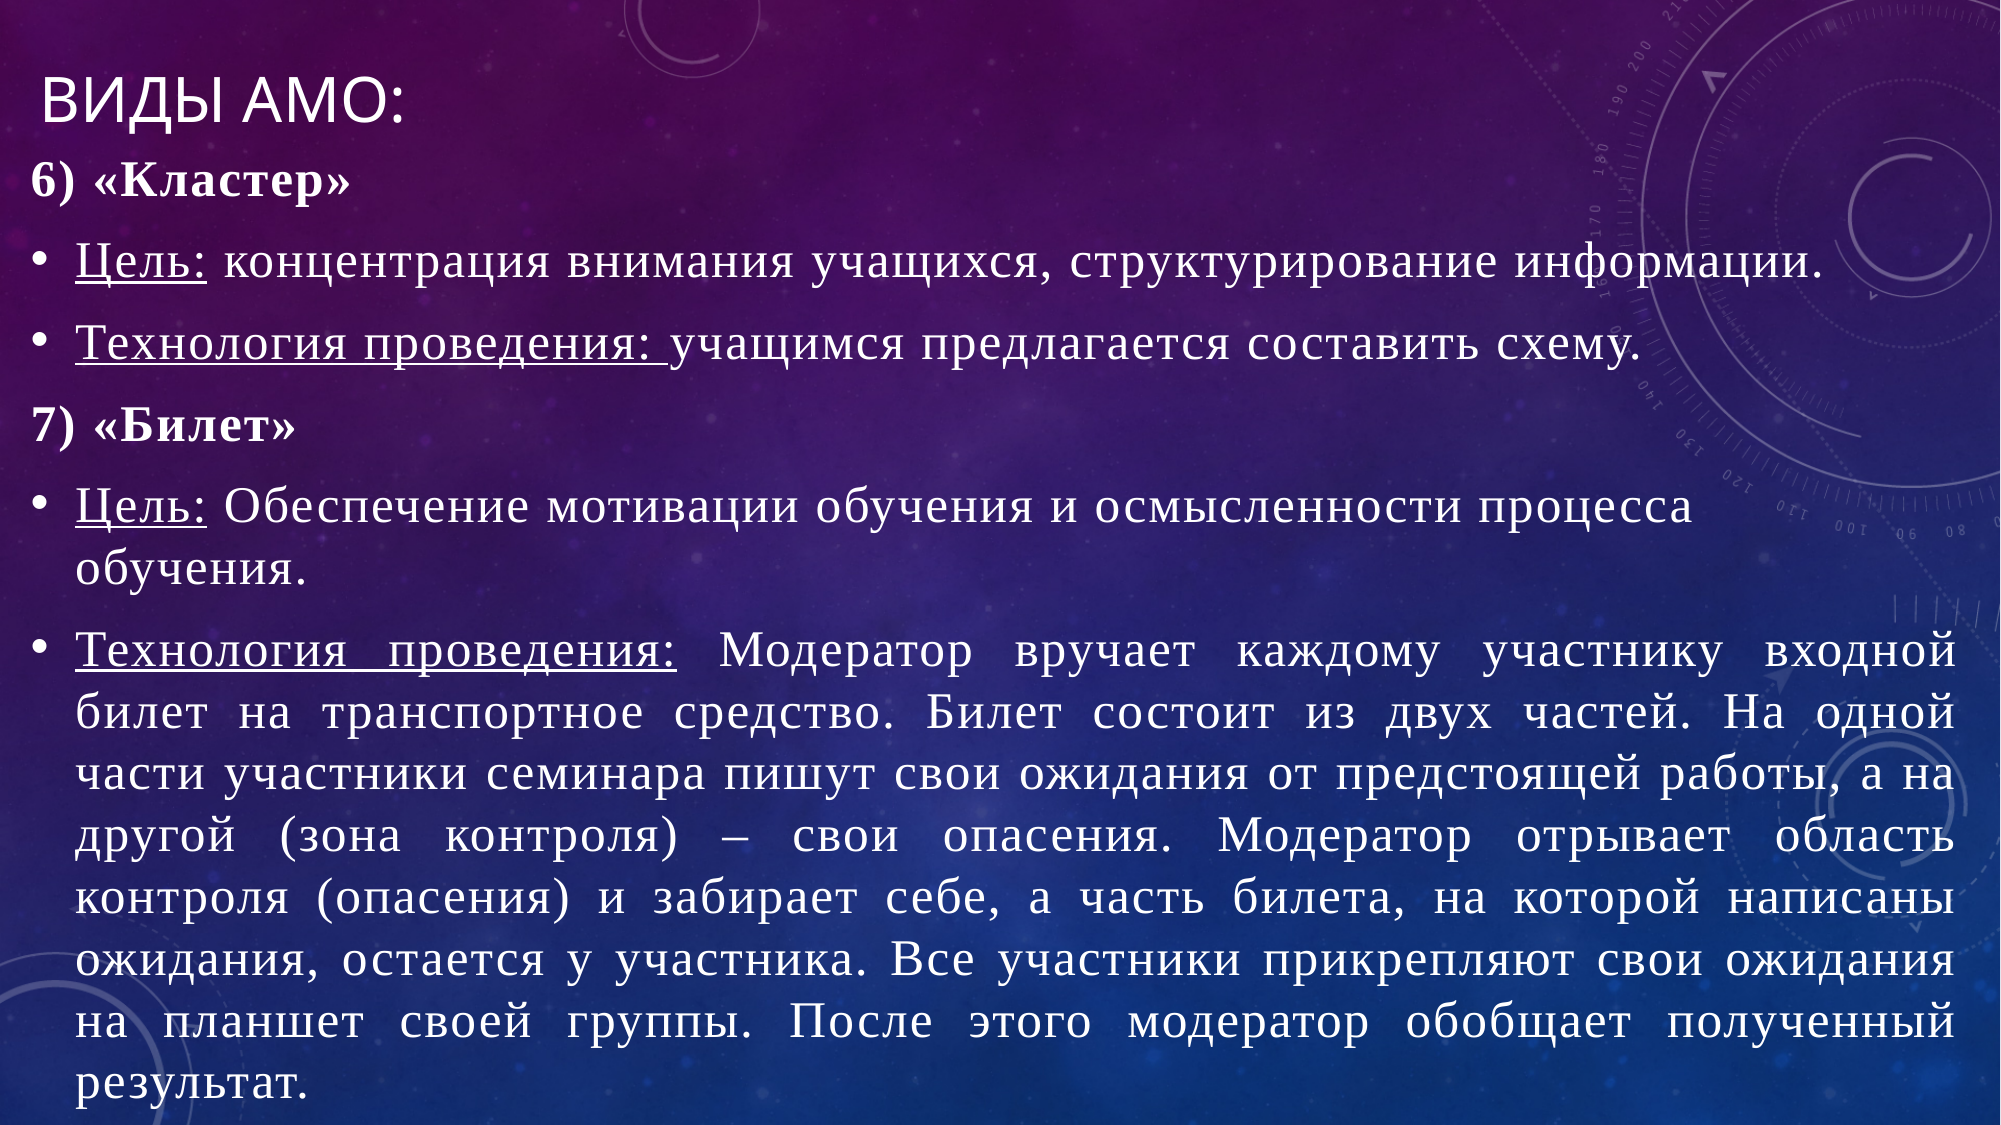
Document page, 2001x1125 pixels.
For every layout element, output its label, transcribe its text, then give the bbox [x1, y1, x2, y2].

list 6) «Кластер» Цель: концентрация внимания учащихся, структурирование информации. Технология проведения: учащимся предлагается составить схему. 7) «Билет» Цель: Обеспечение мотивации обучения и осмысленности процесса обучения. Технология проведения: Модератор вручает каждому участнику входной билет на транспортное средство. Билет состоит из двух частей. На одной части участники семинара пишут свои ожидания от предстоящей работы, а на другой (зона контроля) – свои опасения. Модератор отрывает область контроля (опасения) и забирает себе, а часть билета, на которой написаны ожидания, остается у участника. Все участники прикрепляют свои ожидания на планшет своей группы. После этого модератор обобщает полученный результат. [15, 137, 1976, 1125]
title Виды АМО: [24, 51, 1687, 137]
picture [0, 0, 2001, 1125]
